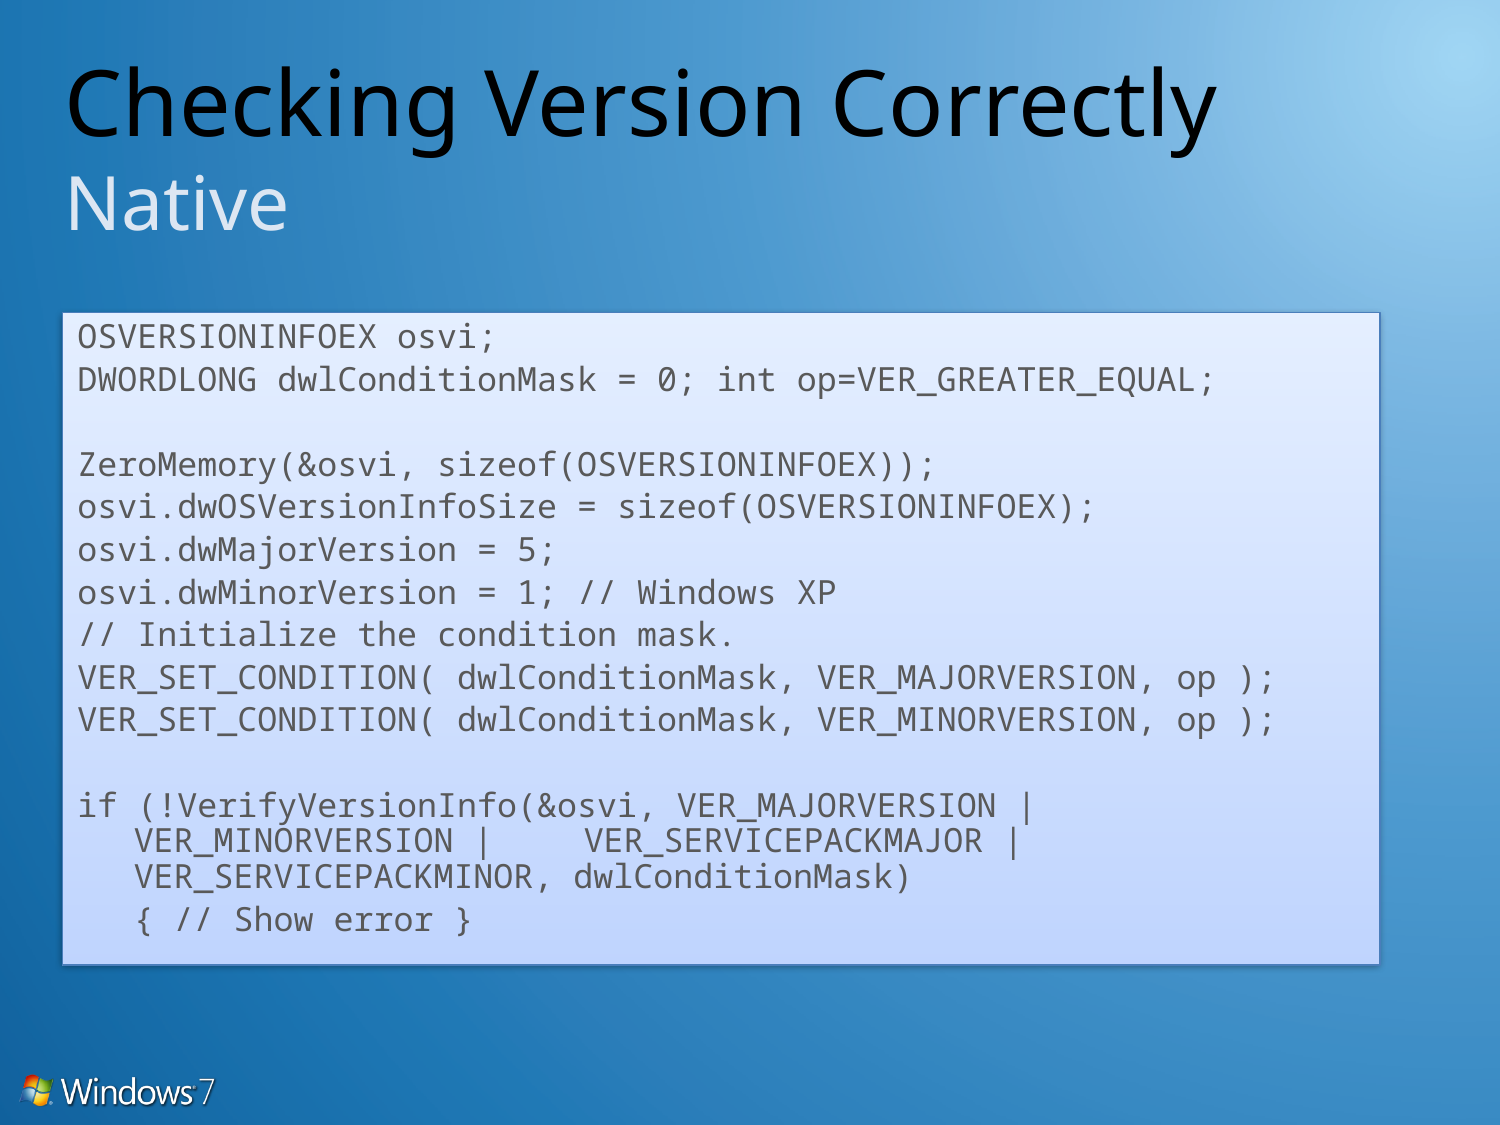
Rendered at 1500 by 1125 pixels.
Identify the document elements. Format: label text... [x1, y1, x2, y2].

picture [0, 0, 1500, 1125]
list OSVERSIONINFOEX osvi; DWORDLONG dwlConditionMask = 0; int op=VER_GREATER_EQUAL; ZeroMemory(&osvi, sizeof(OSVERSIONINFOEX)); osvi.dwOSVersionInfoSize = sizeof(OSVERSIONINFOEX); osvi.dwMajorVersion = 5; osvi.dwMinorVersion = 1; // Windows XP // Initialize the condition mask. VER_SET_CONDITION( dwlConditionMask, VER_MAJORVERSION, op ); VER_SET_CONDITION( dwlConditionMask, VER_MINORVERSION, op ); if (!VerifyVersionInfo(&osvi, VER_MAJORVERSION | VER_MINORVERSION | VER_SERVICEPACKMAJOR | VER_SERVICEPACKMINOR, dwlConditionMask) { // Show error } [62, 312, 1381, 966]
title Checking Version Correctly Native [64, 37, 1428, 255]
